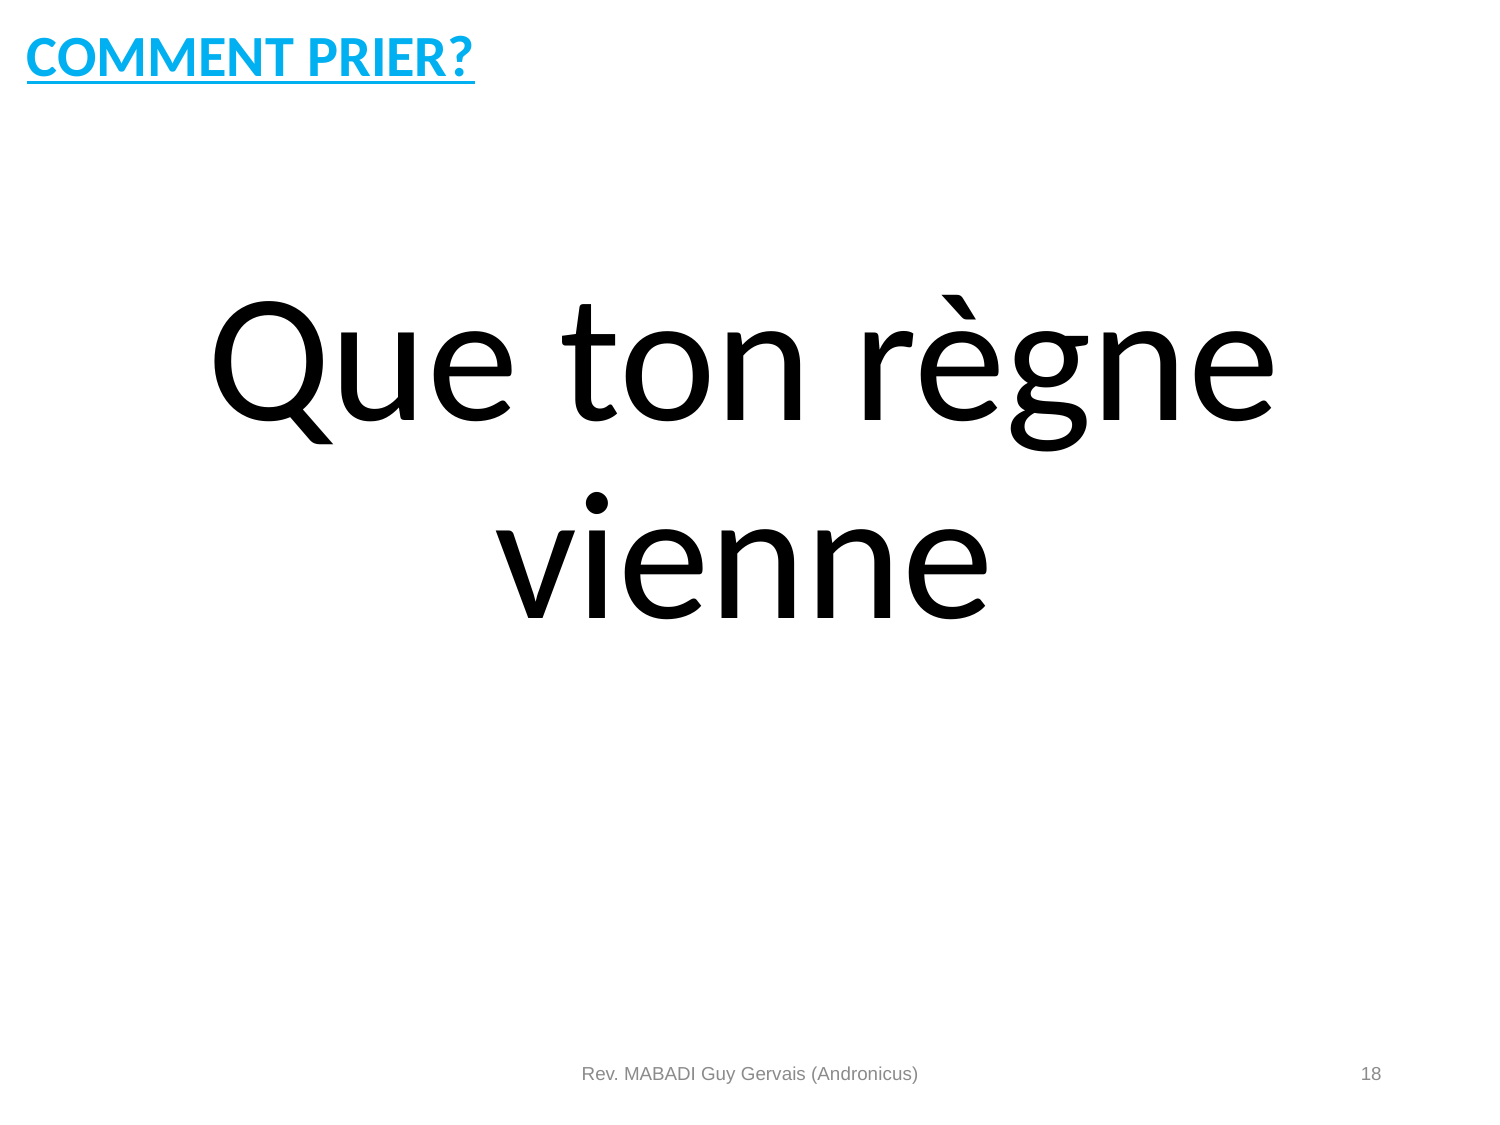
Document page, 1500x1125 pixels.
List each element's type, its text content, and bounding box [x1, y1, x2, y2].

list Comment prier? Que ton règne vienne [11, 19, 1477, 1106]
footer Rev. MABADI Guy Gervais (Andronicus) [496, 1042, 1004, 1103]
slide_number 18 [1059, 1042, 1397, 1103]
